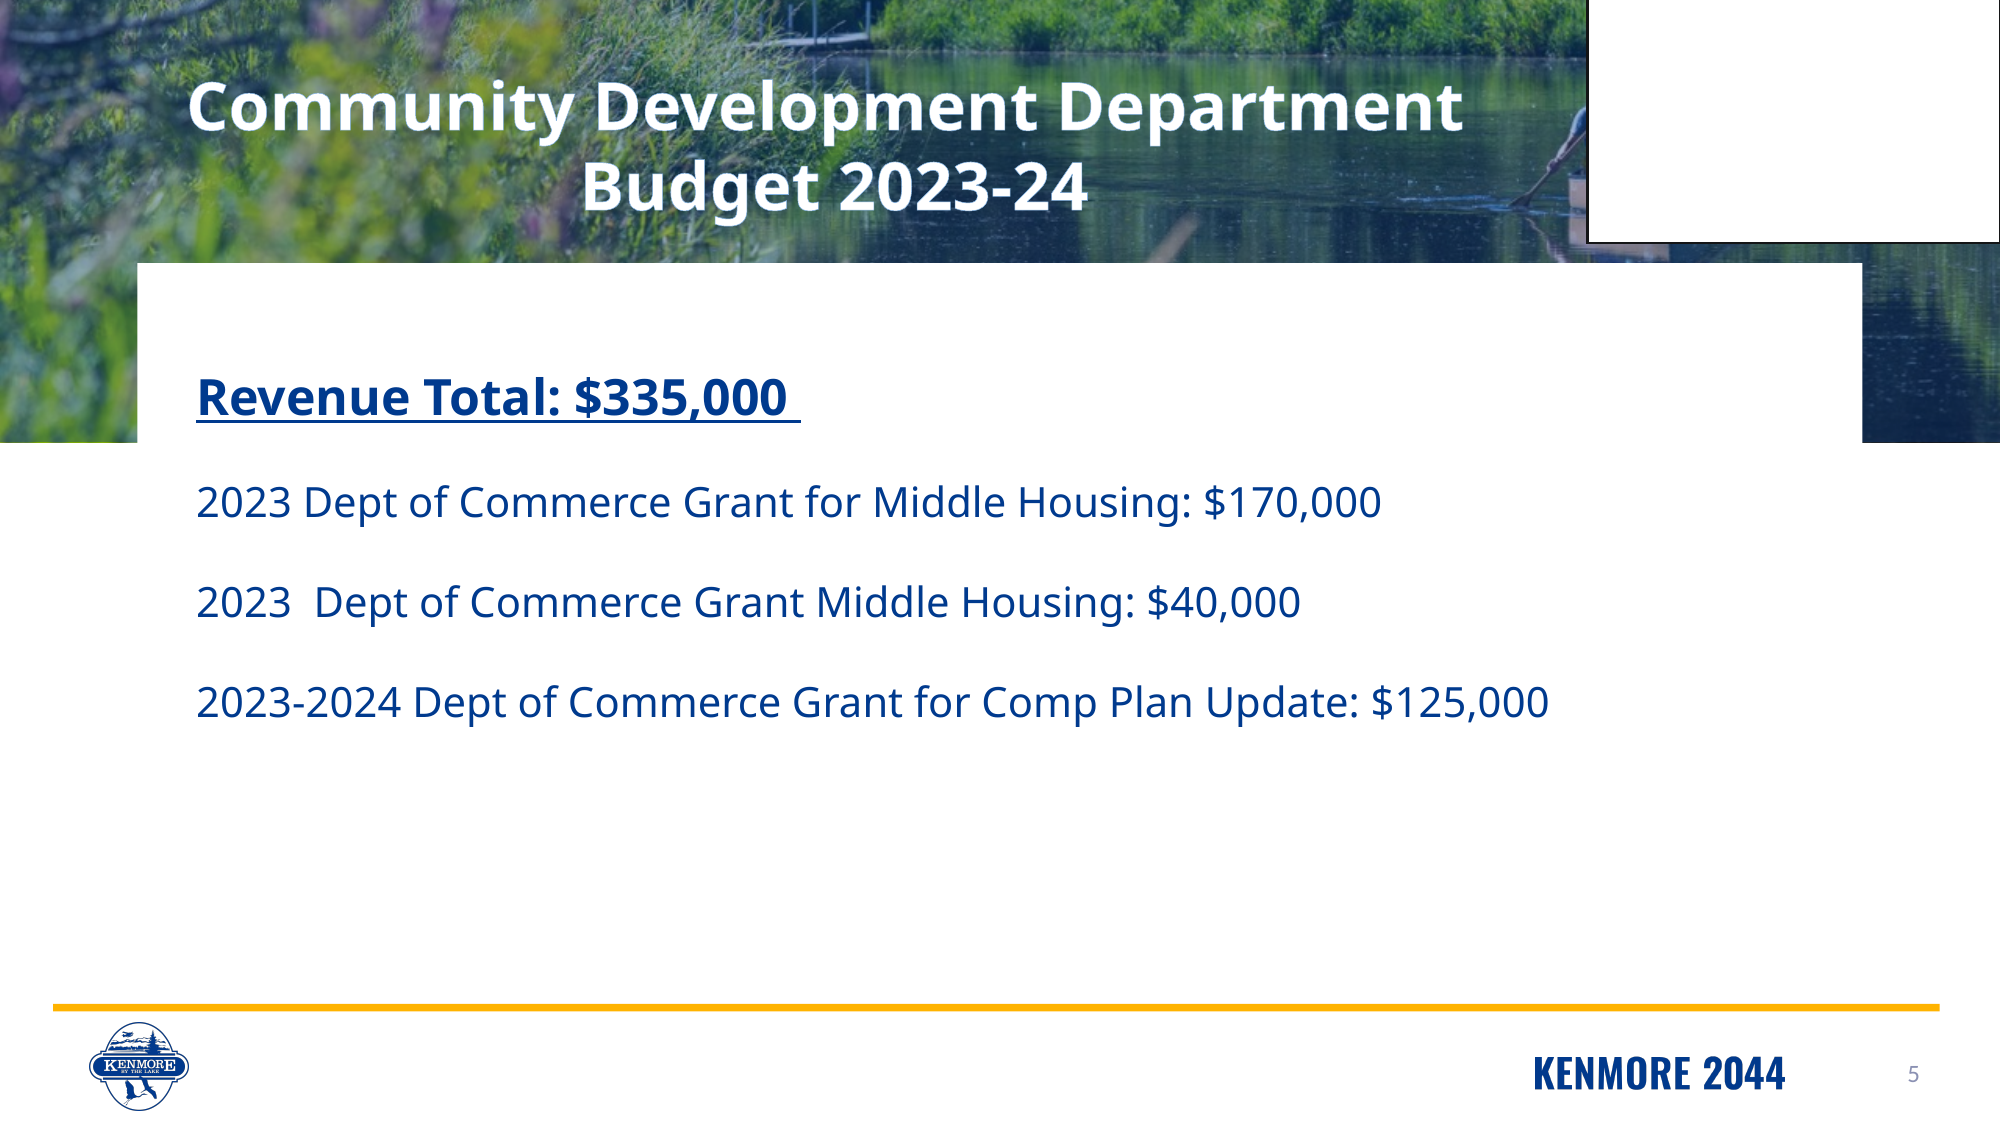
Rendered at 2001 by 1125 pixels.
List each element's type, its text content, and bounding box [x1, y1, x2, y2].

text_box [1586, 0, 2000, 244]
slide_number 5 [1485, 1042, 1936, 1103]
text_box Revenue Total: $335,000 2023 Dept of Commerce Grant for Middle Housing: $170,000 2023 Dept of Commerce Grant Middle Housing: $40,000 2023-2024 Dept of Commerce Grant for Comp Plan Update: $125,000 [181, 308, 1791, 779]
text_box Community Development Department Budget 2023-24 [115, 56, 1553, 231]
picture [89, 1022, 189, 1111]
picture [0, 0, 2000, 443]
